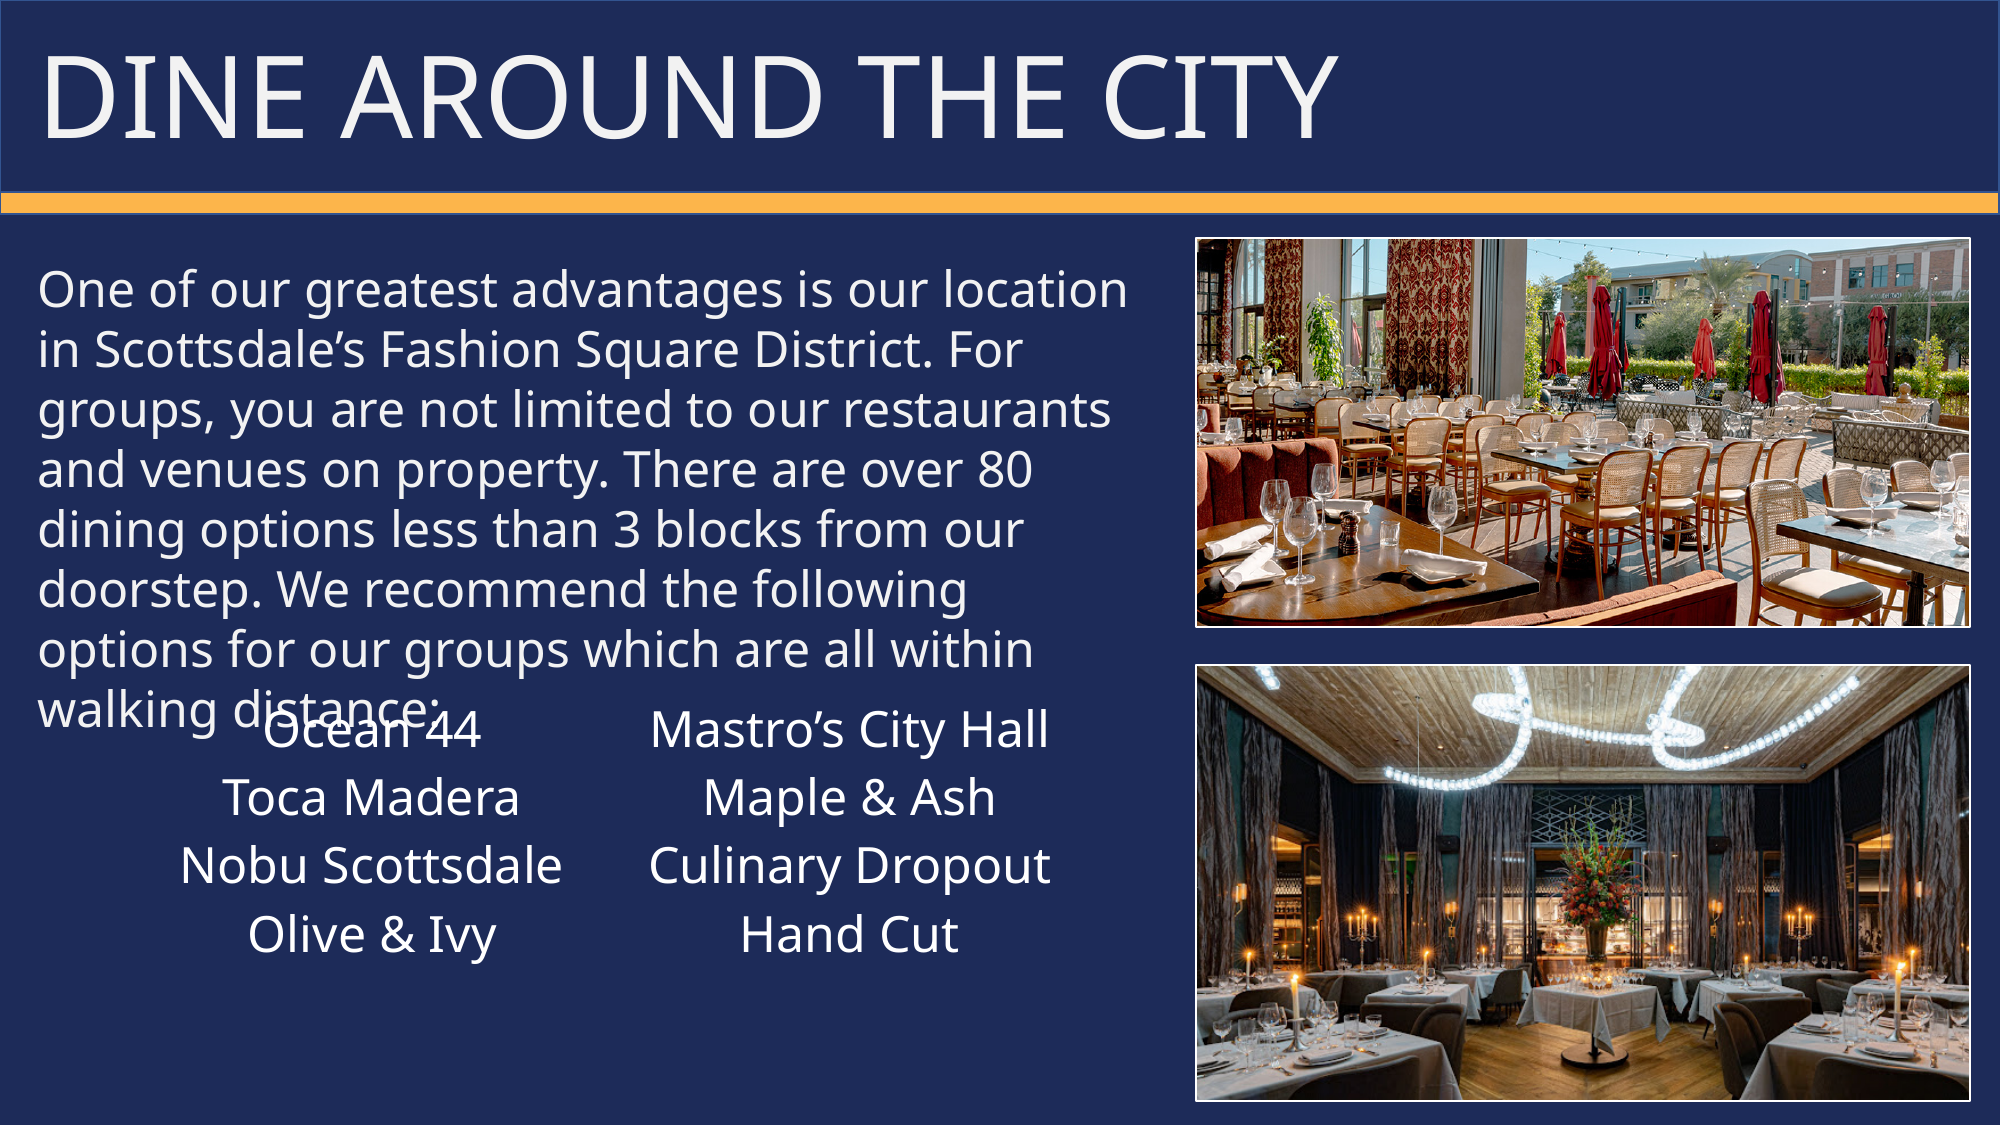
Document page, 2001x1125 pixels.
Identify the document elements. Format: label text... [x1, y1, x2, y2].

text_box DINE AROUND THE CITY [22, 17, 1927, 170]
text_box [0, 191, 2000, 215]
picture [1196, 665, 1970, 1100]
text_box [0, 0, 2000, 191]
text_box Mastro’s City Hall Maple & Ash Culinary Dropout Hand Cut [881, 690, 1196, 978]
text_box Ocean 44 Toca Madera Nobu Scottsdale Olive & Ivy [0, 690, 881, 978]
picture [1196, 238, 1970, 627]
text_box One of our greatest advantages is our location in Scottsdale’s Fashion Square District. For groups, you are not limited to our restaurants and venues on property. There are over 80 dining options less than 3 blocks from our doorstep. We recommend the following options for our groups which are all within walking distance: [22, 250, 1175, 690]
